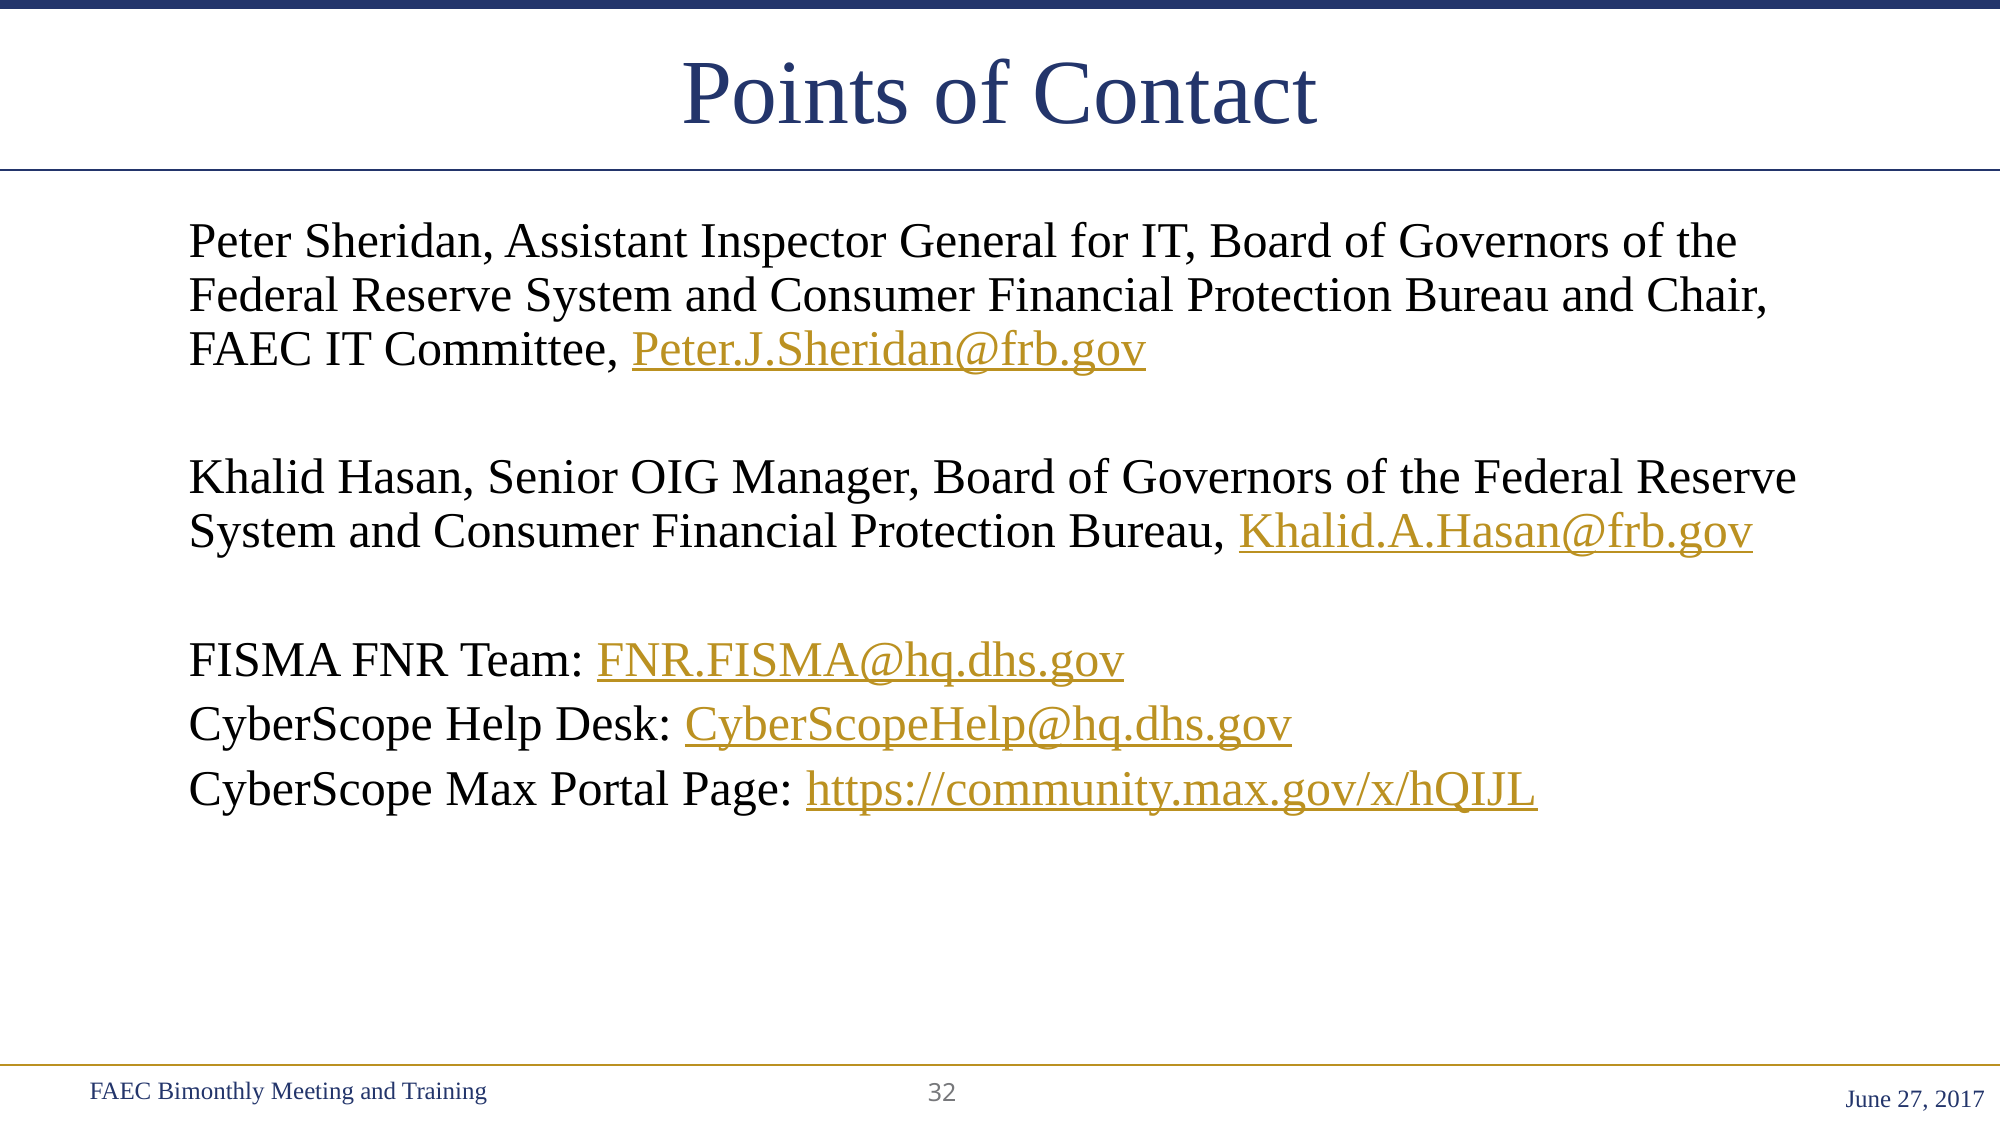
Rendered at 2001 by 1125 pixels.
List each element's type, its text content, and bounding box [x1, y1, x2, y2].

slide_number 32 [793, 1071, 1091, 1117]
list Peter Sheridan, Assistant Inspector General for IT, Board of Governors of the Federal Reserve System and Consumer Financial Protection Bureau and Chair, FAEC IT Committee, Peter.J.Sheridan@frb.gov Khalid Hasan, Senior OIG Manager, Board of Governors of the Federal Reserve System and Consumer Financial Protection Bureau, Khalid.A.Hasan@frb.gov FISMA FNR Team: FNR.FISMA@hq.dhs.gov CyberScope Help Desk: CyberScopeHelp@hq.dhs.gov CyberScope Max Portal Page: https://community.max.gov/x/hQIJL [98, 206, 1902, 927]
title Points of Contact [137, 18, 1863, 170]
text_box June 27, 2017 [1642, 1077, 2000, 1125]
list FAEC Bimonthly Meeting and Training [0, 1070, 578, 1113]
